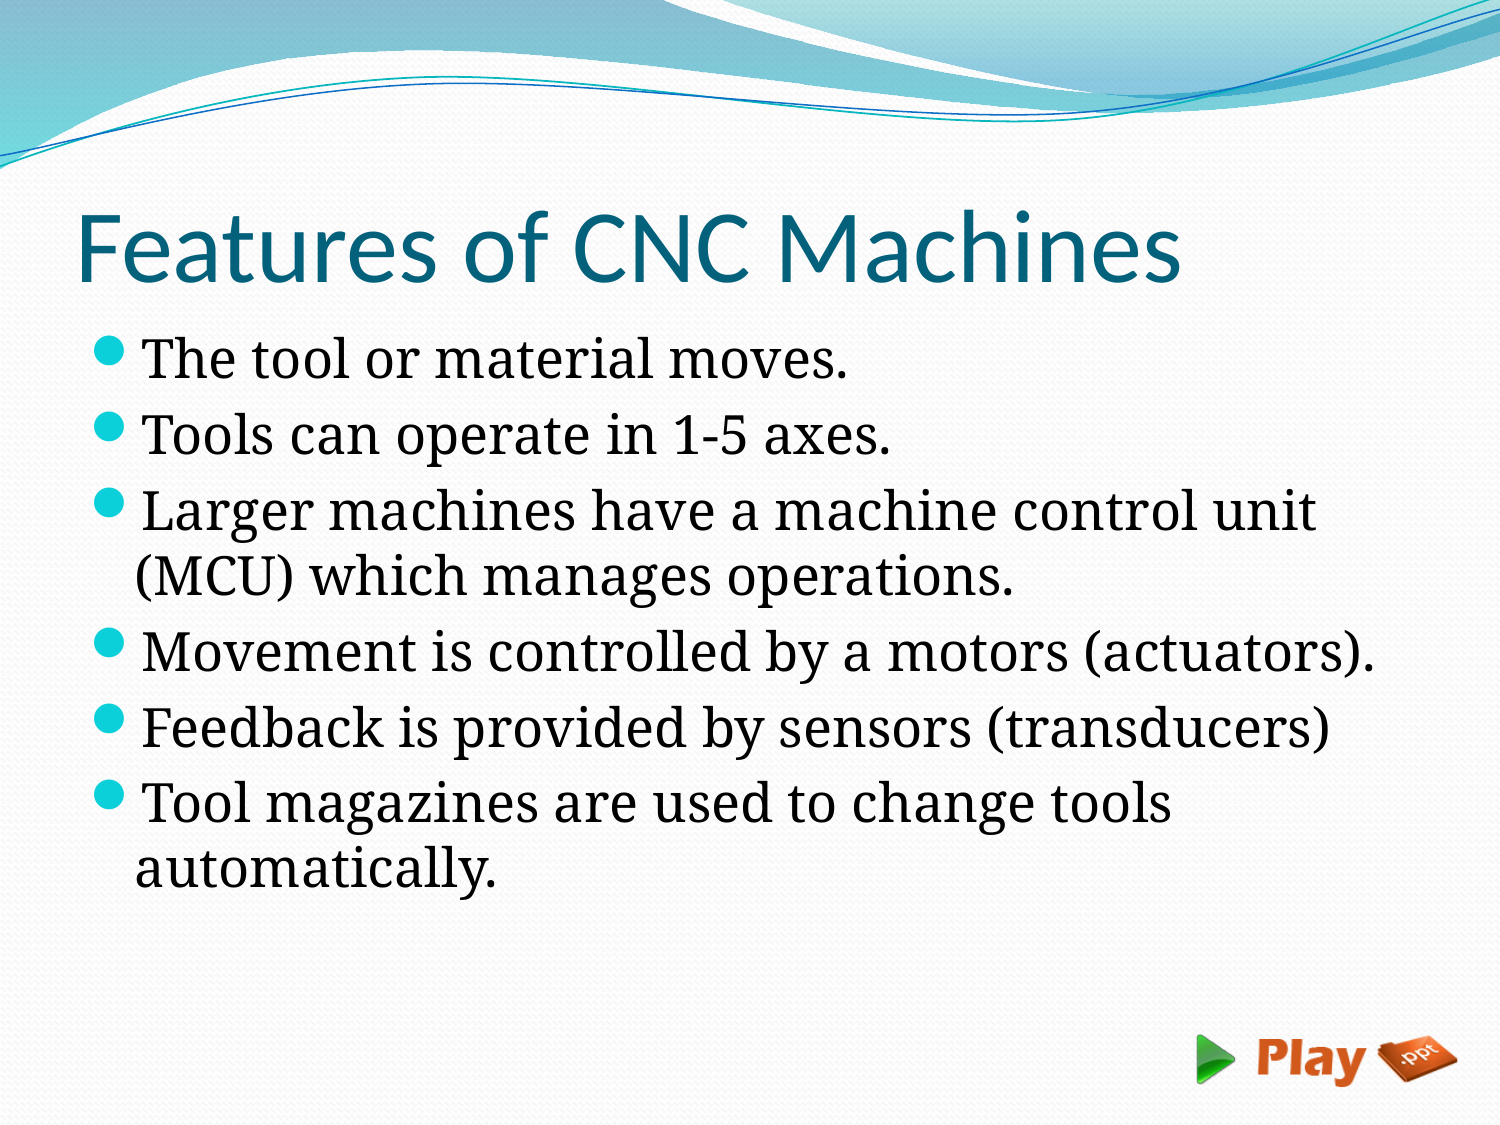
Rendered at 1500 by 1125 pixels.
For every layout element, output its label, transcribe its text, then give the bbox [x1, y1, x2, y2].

title Features of CNC Machines [75, 115, 1425, 303]
picture [1174, 1024, 1478, 1093]
list The tool or material moves. Tools can operate in 1-5 axes. Larger machines have a machine control unit (MCU) which manages operations. Movement is controlled by a motors (actuators). Feedback is provided by sensors (transducers) Tool magazines are used to change tools automatically. [75, 317, 1425, 1038]
